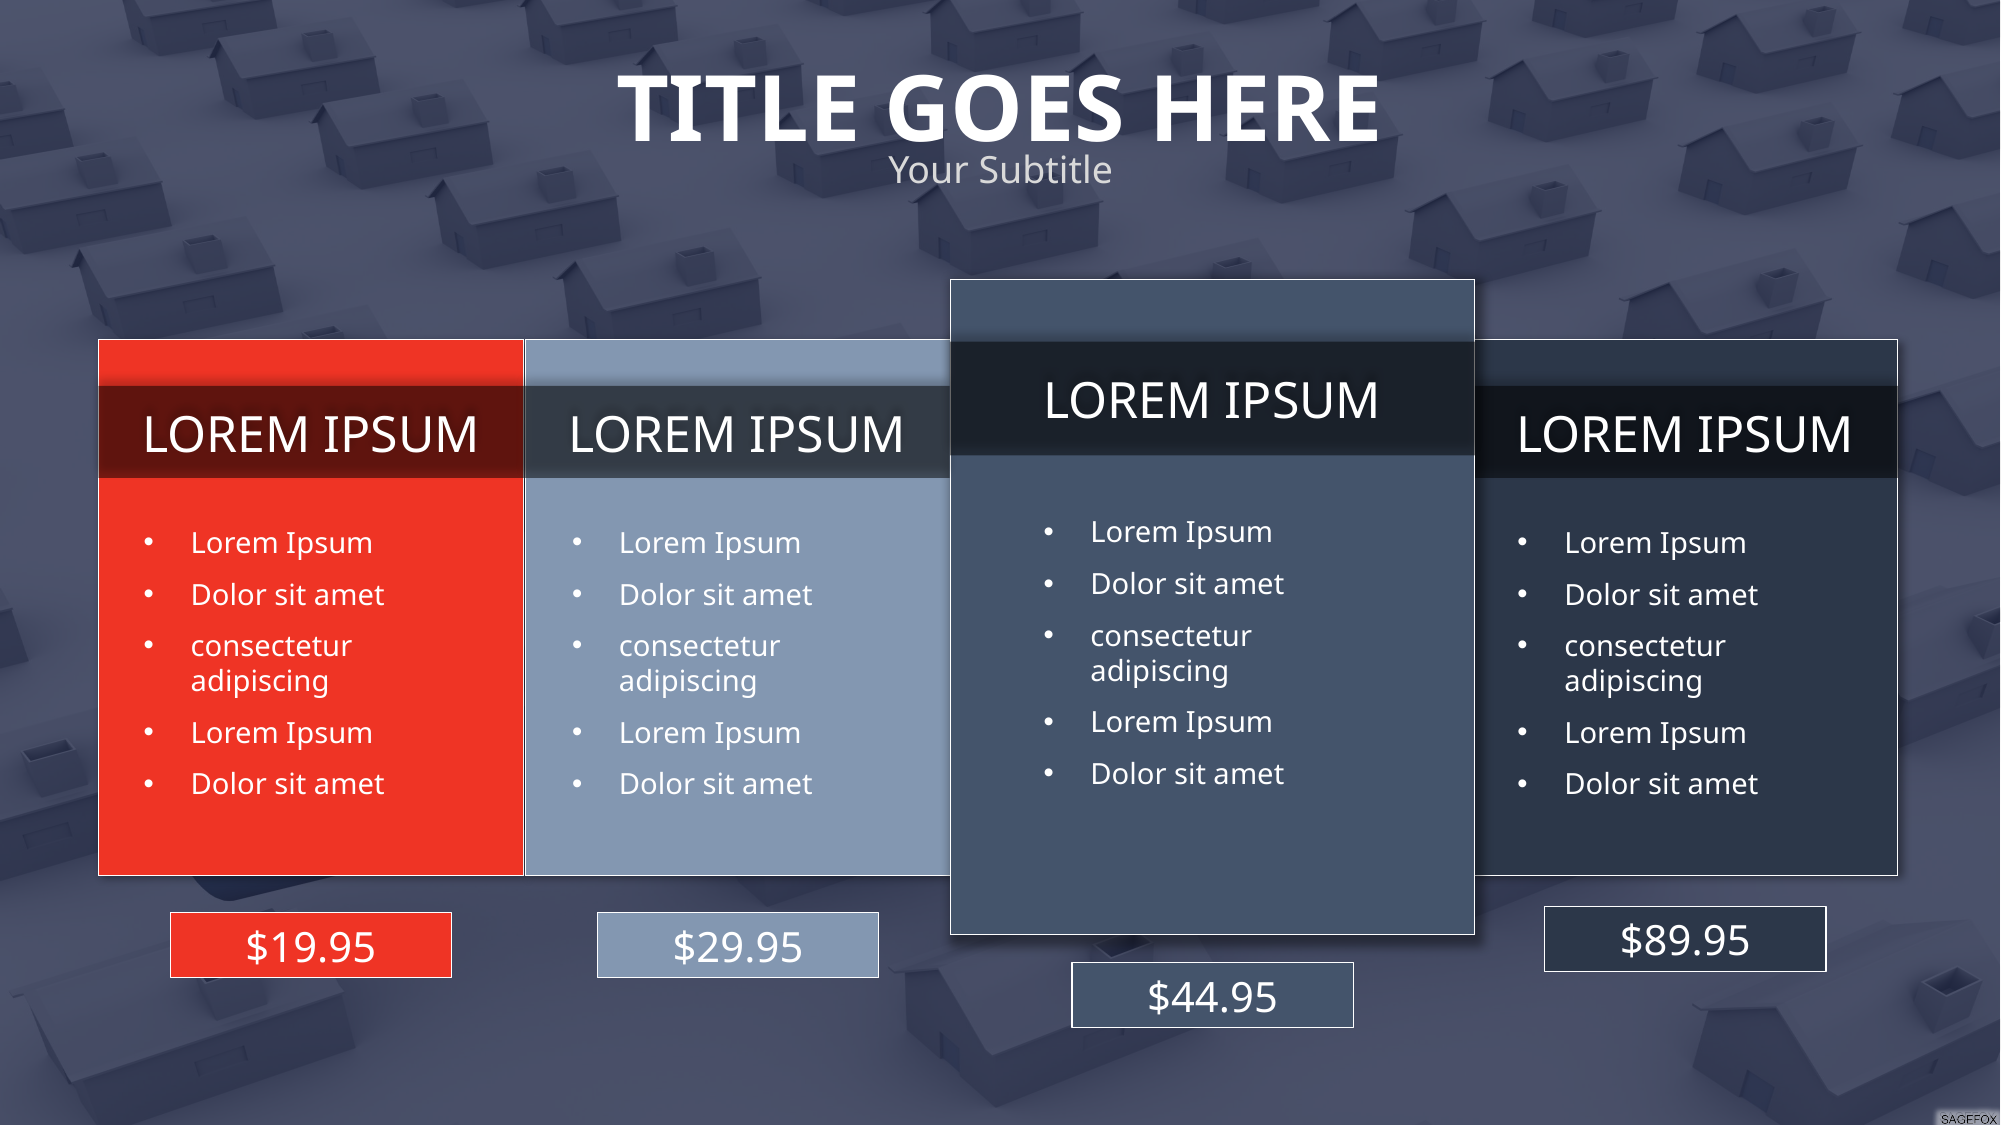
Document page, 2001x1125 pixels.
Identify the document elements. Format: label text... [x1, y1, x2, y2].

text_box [548, 42, 1452, 199]
text_box [524, 338, 942, 373]
text_box $29.95 [597, 912, 879, 978]
text_box $89.95 [1544, 906, 1826, 972]
text_box Lorem Ipsum Dolor sit amet consectetur adipiscing Lorem Ipsum Dolor sit amet [1012, 483, 1400, 854]
text_box [1492, 338, 1899, 375]
text_box Lorem Ipsum Dolor sit amet consectetur adipiscing Lorem Ipsum Dolor sit amet [541, 493, 928, 864]
text_box $19.95 [170, 912, 452, 978]
text_box Lorem Ipsum Dolor sit amet consectetur adipiscing Lorem Ipsum Dolor sit amet [113, 493, 500, 864]
text_box LOREM IPSUM [97, 385, 524, 479]
text_box Lorem Ipsum Dolor sit amet consectetur adipiscing Lorem Ipsum Dolor sit amet [1492, 493, 1874, 864]
text_box [524, 479, 943, 876]
text_box LOREM IPSUM [1492, 385, 1899, 479]
text_box [97, 338, 524, 374]
text_box [1492, 479, 1899, 876]
text_box LOREM IPSUM [949, 341, 1476, 457]
text_box LOREM IPSUM [524, 385, 951, 479]
text_box $44.95 [1072, 962, 1354, 1028]
text_box [97, 479, 523, 876]
text_box [950, 457, 1476, 936]
picture [1938, 1114, 1999, 1125]
text_box [950, 279, 1476, 329]
